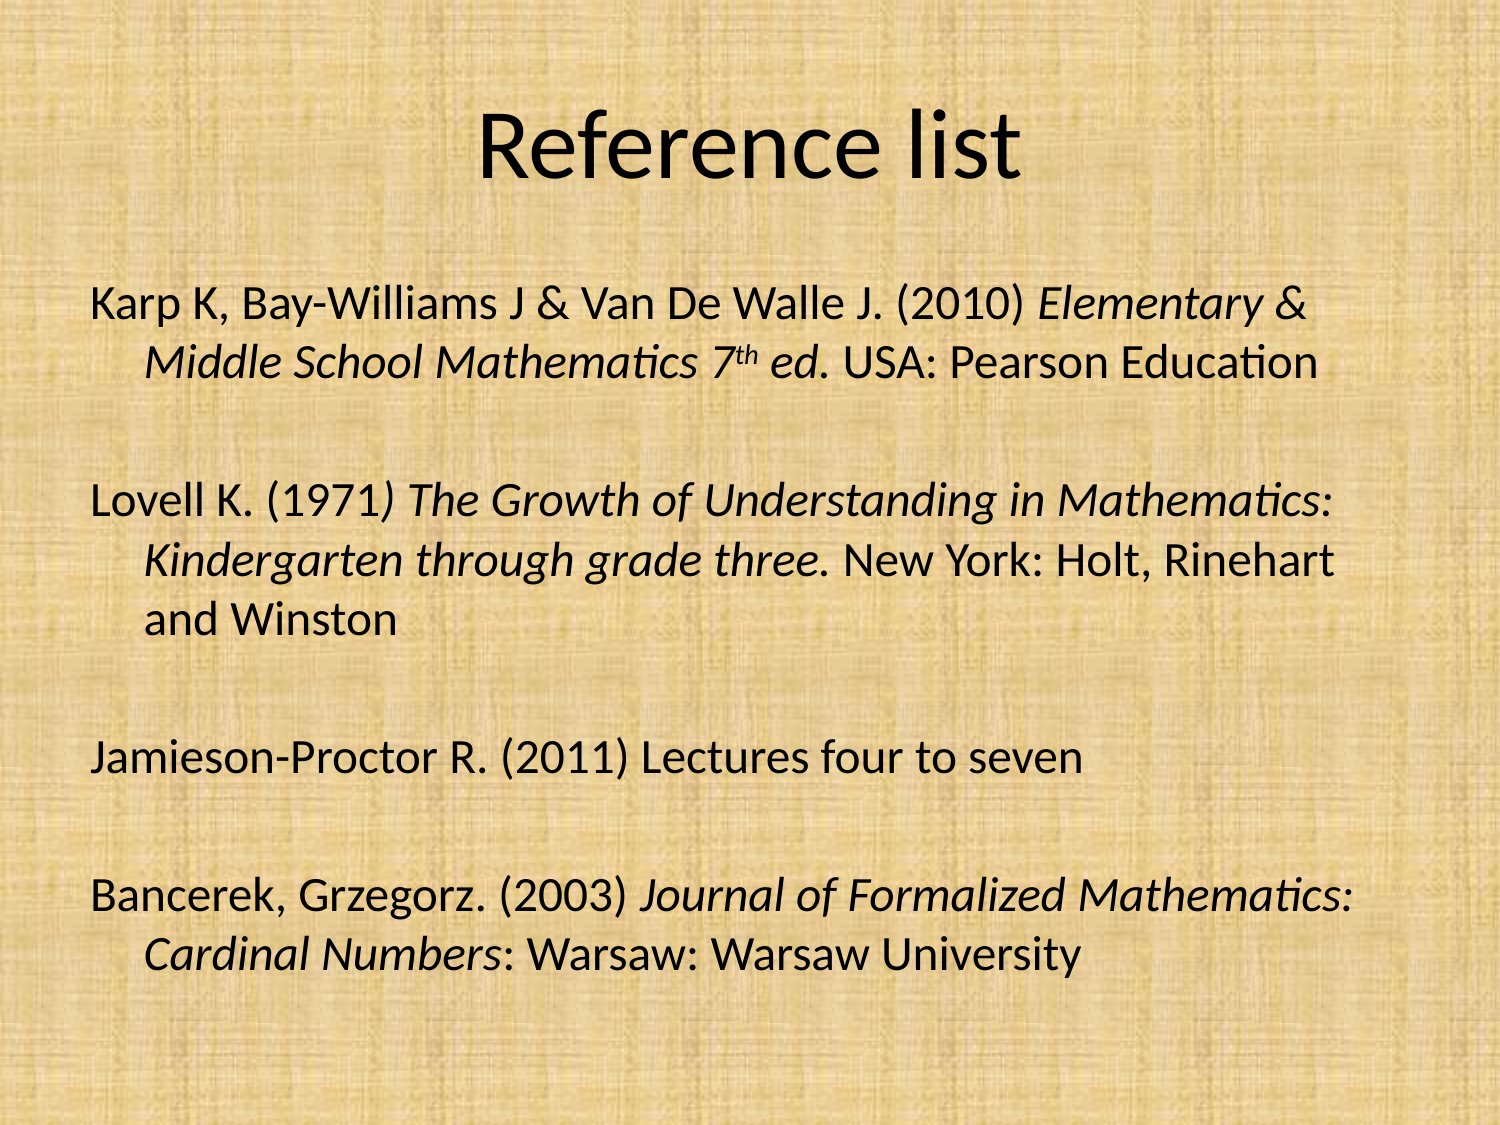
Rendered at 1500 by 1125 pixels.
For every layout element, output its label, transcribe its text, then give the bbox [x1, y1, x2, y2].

title Reference list [75, 45, 1425, 233]
list Karp K, Bay-Williams J & Van De Walle J. (2010) Elementary & Middle School Mathematics 7th ed. USA: Pearson Education Lovell K. (1971) The Growth of Understanding in Mathematics: Kindergarten through grade three. New York: Holt, Rinehart and Winston Jamieson-Proctor R. (2011) Lectures four to seven Bancerek, Grzegorz. (2003) Journal of Formalized Mathematics: Cardinal Numbers: Warsaw: Warsaw University [75, 262, 1425, 1005]
picture [0, 0, 1500, 1125]
